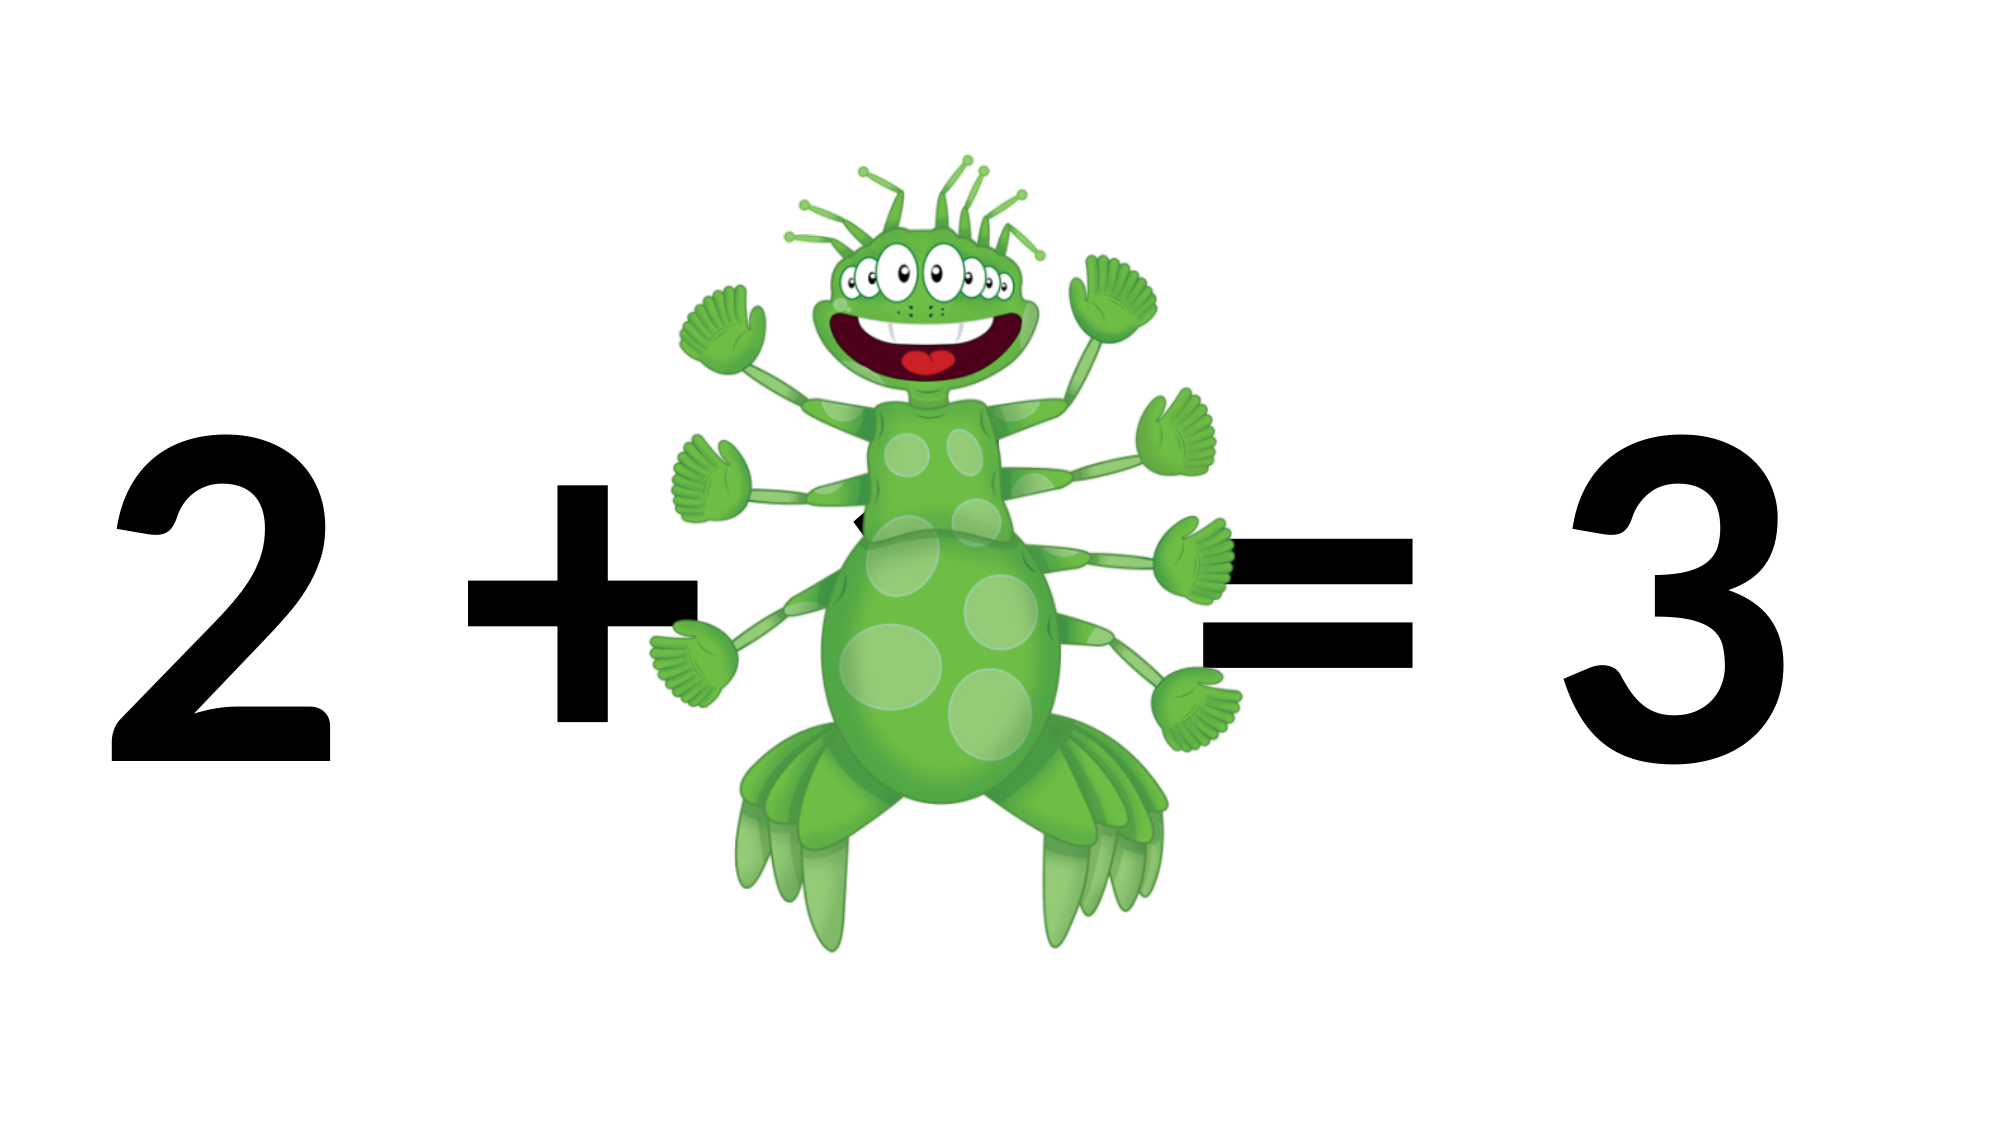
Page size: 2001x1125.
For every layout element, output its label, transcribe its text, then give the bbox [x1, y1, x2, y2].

text_box 2 + 1 = 3 [1260, 249, 1875, 876]
picture [639, 127, 1256, 998]
text_box 2 + 1 = 3 [20, 249, 634, 876]
